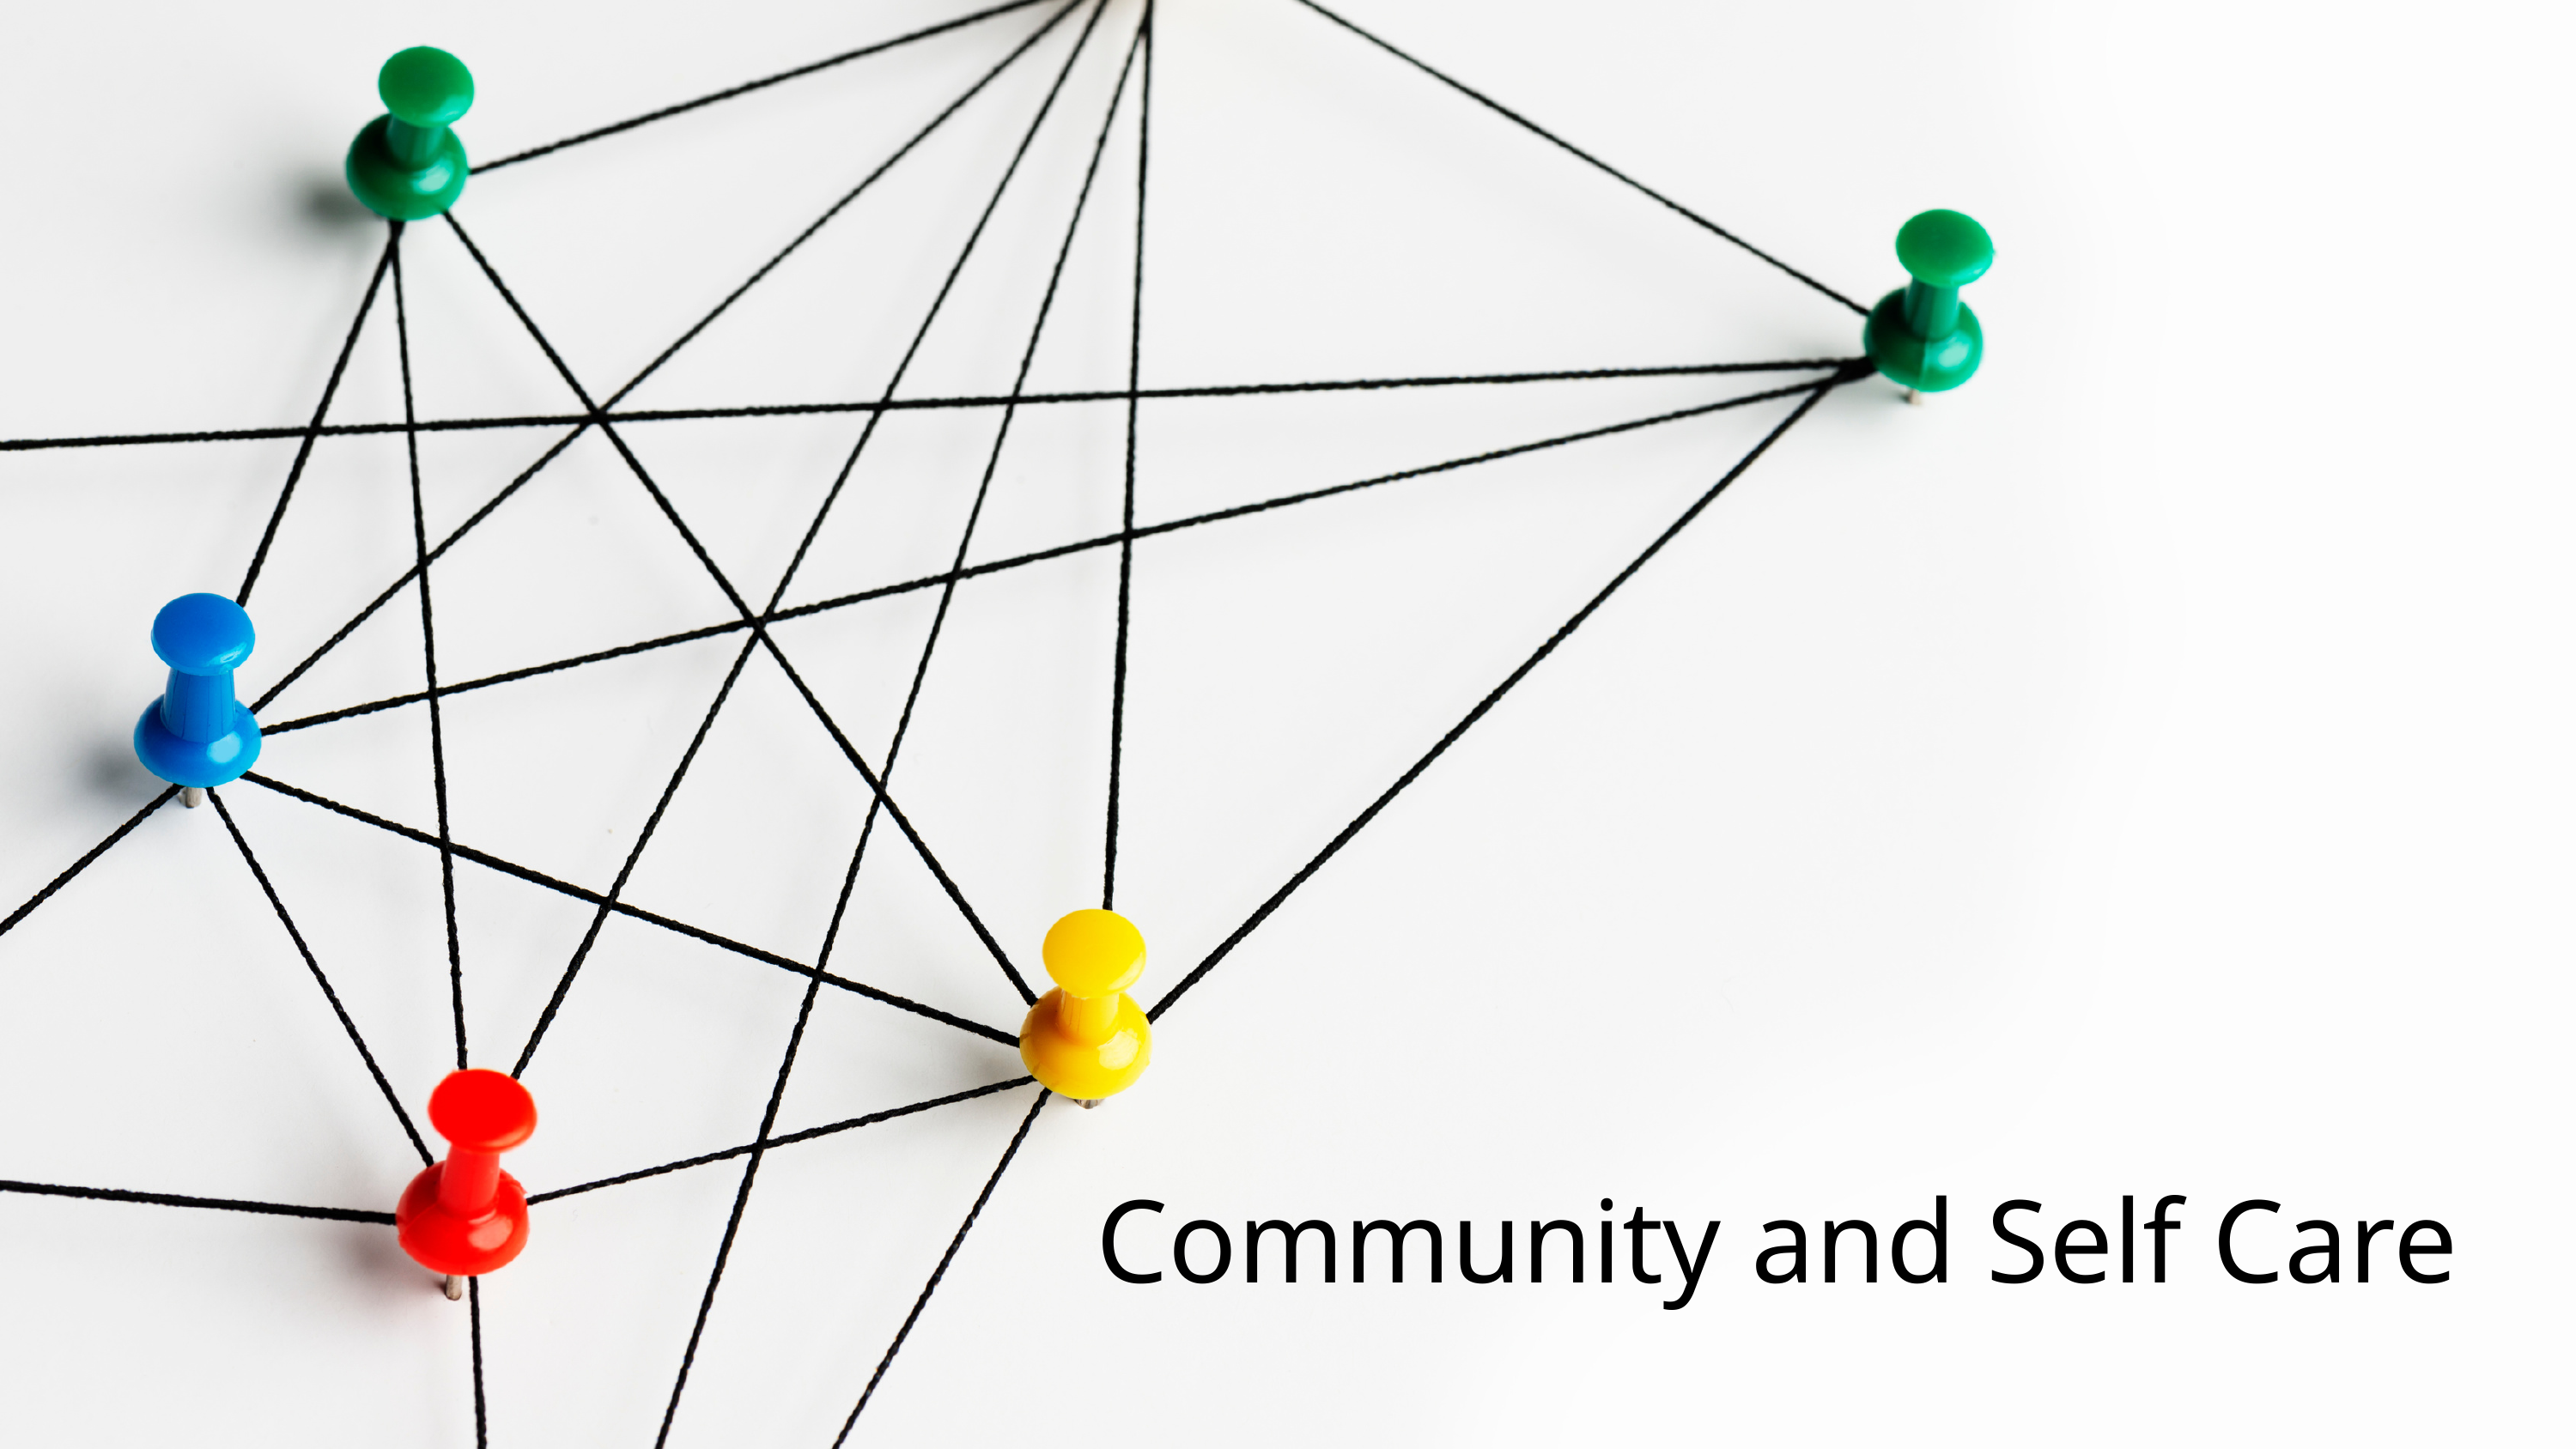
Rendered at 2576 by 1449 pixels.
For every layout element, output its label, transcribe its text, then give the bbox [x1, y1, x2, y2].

text_box Community and Self Care [1047, 1145, 2507, 1307]
text_box [0, 0, 2576, 1449]
